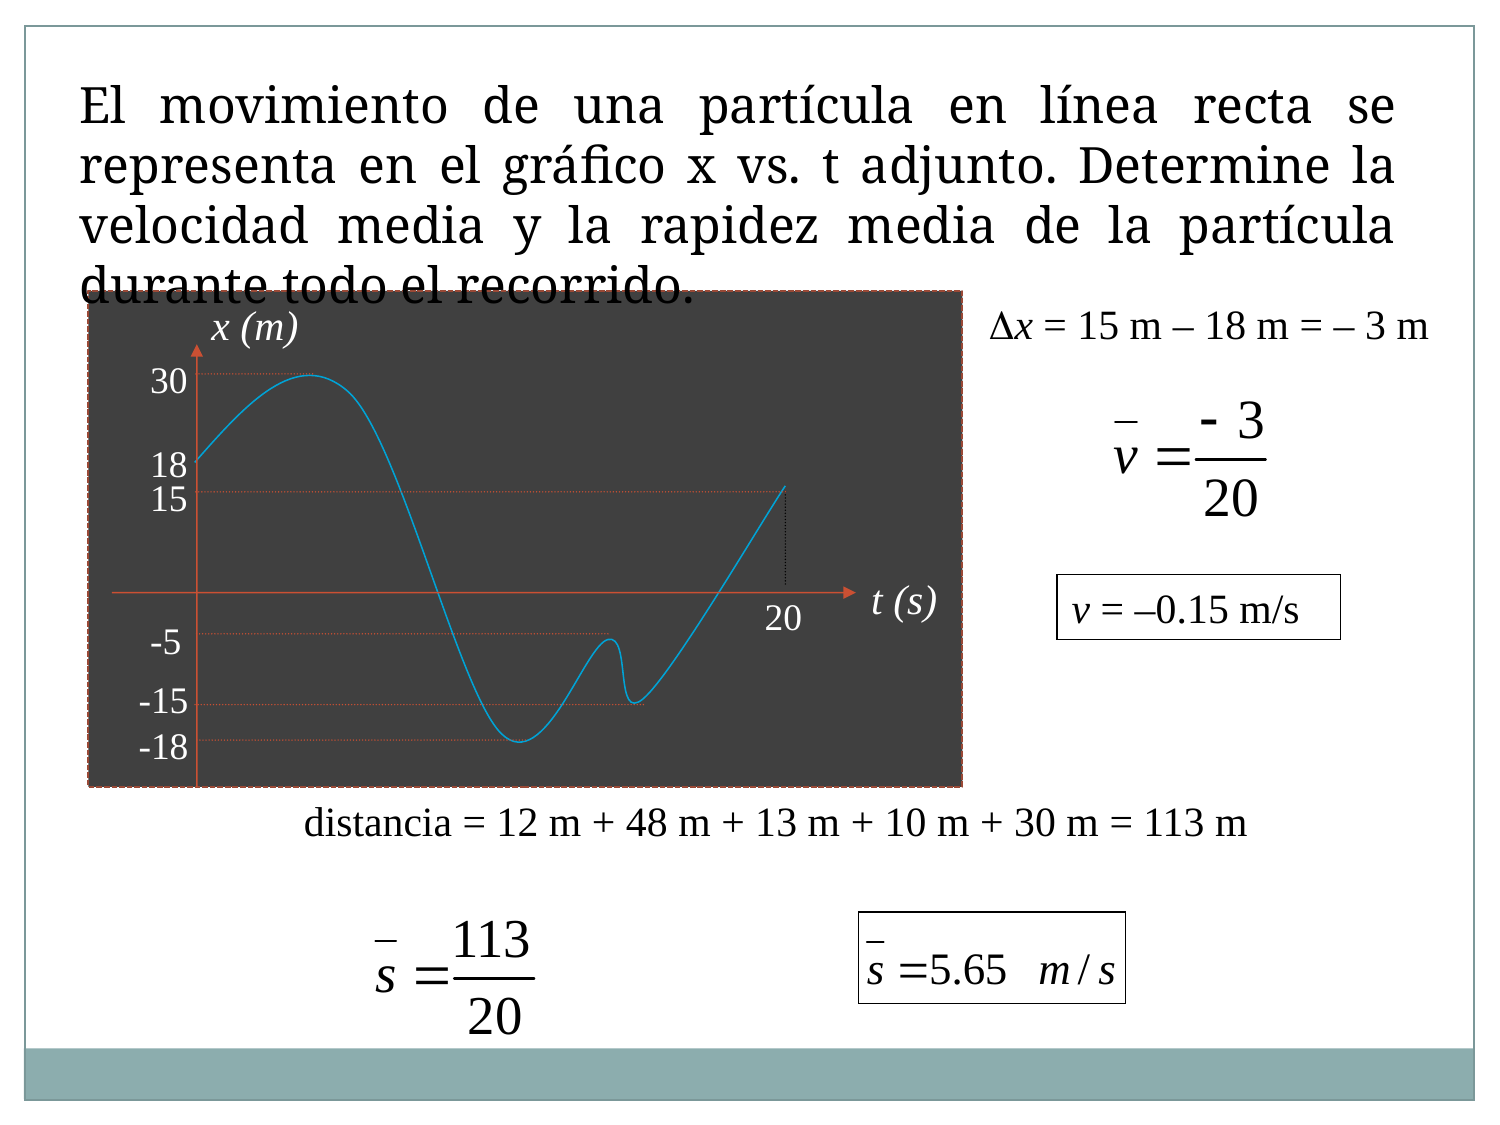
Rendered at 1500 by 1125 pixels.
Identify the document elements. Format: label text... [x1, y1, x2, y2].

text_box El movimiento de una partícula en línea recta se representa en el gráfico x vs. t adjunto. Determine la velocidad media y la rapidez media de la partícula durante todo el recorrido. [64, 66, 1412, 322]
text_box Dx = 15 m – 18 m = – 3 m [974, 290, 1447, 356]
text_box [858, 912, 1125, 1003]
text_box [365, 905, 545, 1047]
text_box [111, 290, 963, 788]
text_box v = –0.15 m/s [1056, 574, 1341, 640]
text_box distancia = 12 m + 48 m + 13 m + 10 m + 30 m = 113 m [289, 787, 1270, 852]
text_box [1105, 385, 1278, 529]
text_box [87, 322, 105, 788]
